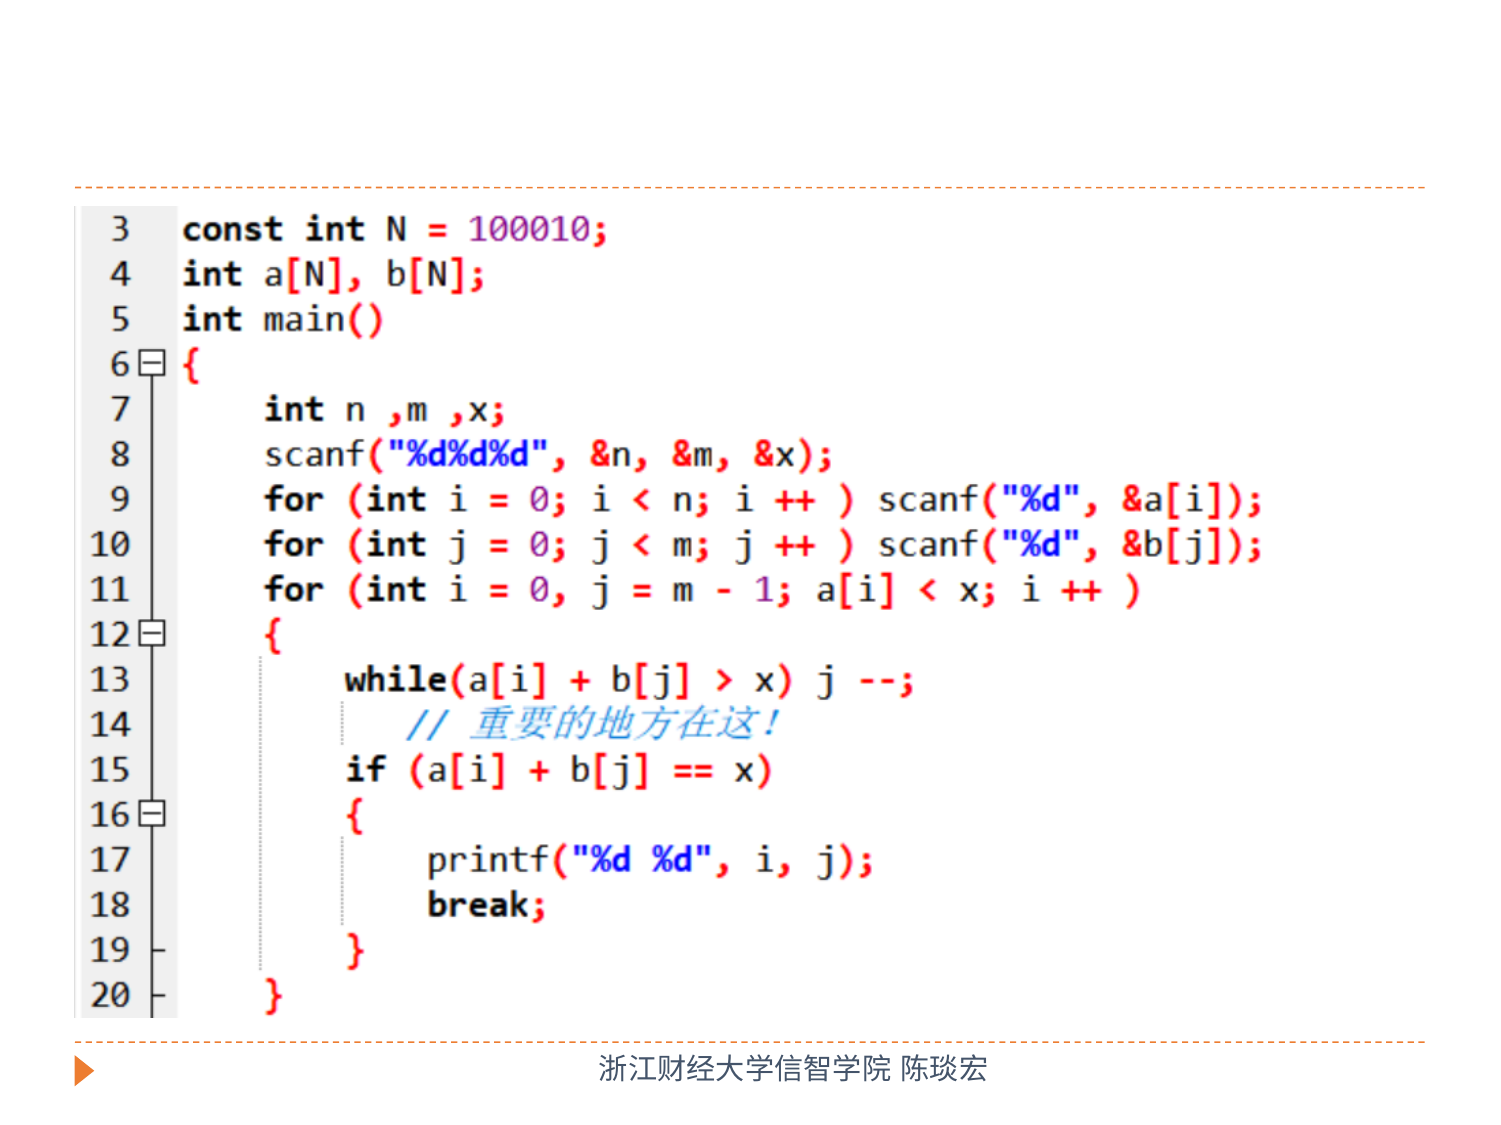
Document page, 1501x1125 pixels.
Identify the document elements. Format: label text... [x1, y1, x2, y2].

footer 浙江财经大学信智学院 陈琰宏 [496, 1042, 1004, 1103]
picture [74, 206, 1281, 1018]
slide_number [1059, 1042, 1398, 1103]
